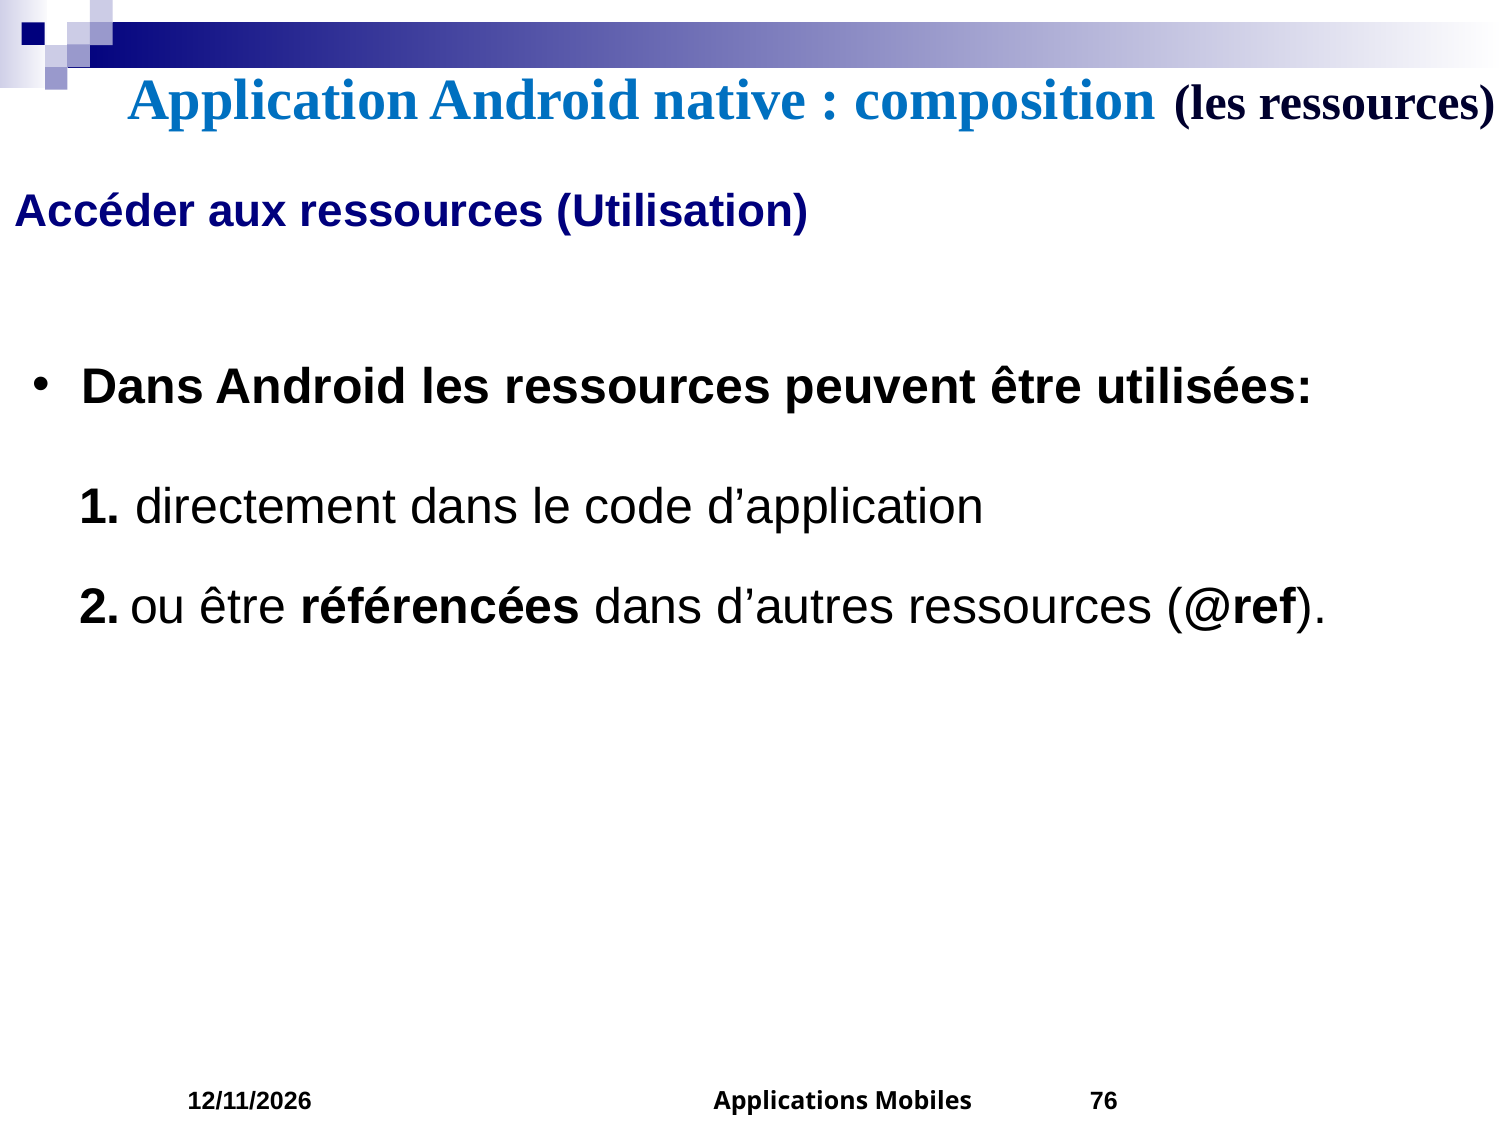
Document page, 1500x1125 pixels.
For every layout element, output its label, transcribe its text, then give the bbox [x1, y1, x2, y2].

slide_number 76 [1074, 1043, 1426, 1123]
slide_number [74, 1043, 426, 1123]
footer Applications Mobiles [512, 1043, 988, 1123]
text_box Accéder aux ressources (Utilisation) [0, 172, 1471, 243]
text_box Application Android native : composition (les ressources) [112, 20, 1500, 173]
text_box Dans Android les ressources peuvent être utilisées: 1. directement dans le code d’application 2. ou être référencées dans d’autres ressources (@ref). [17, 345, 1500, 641]
